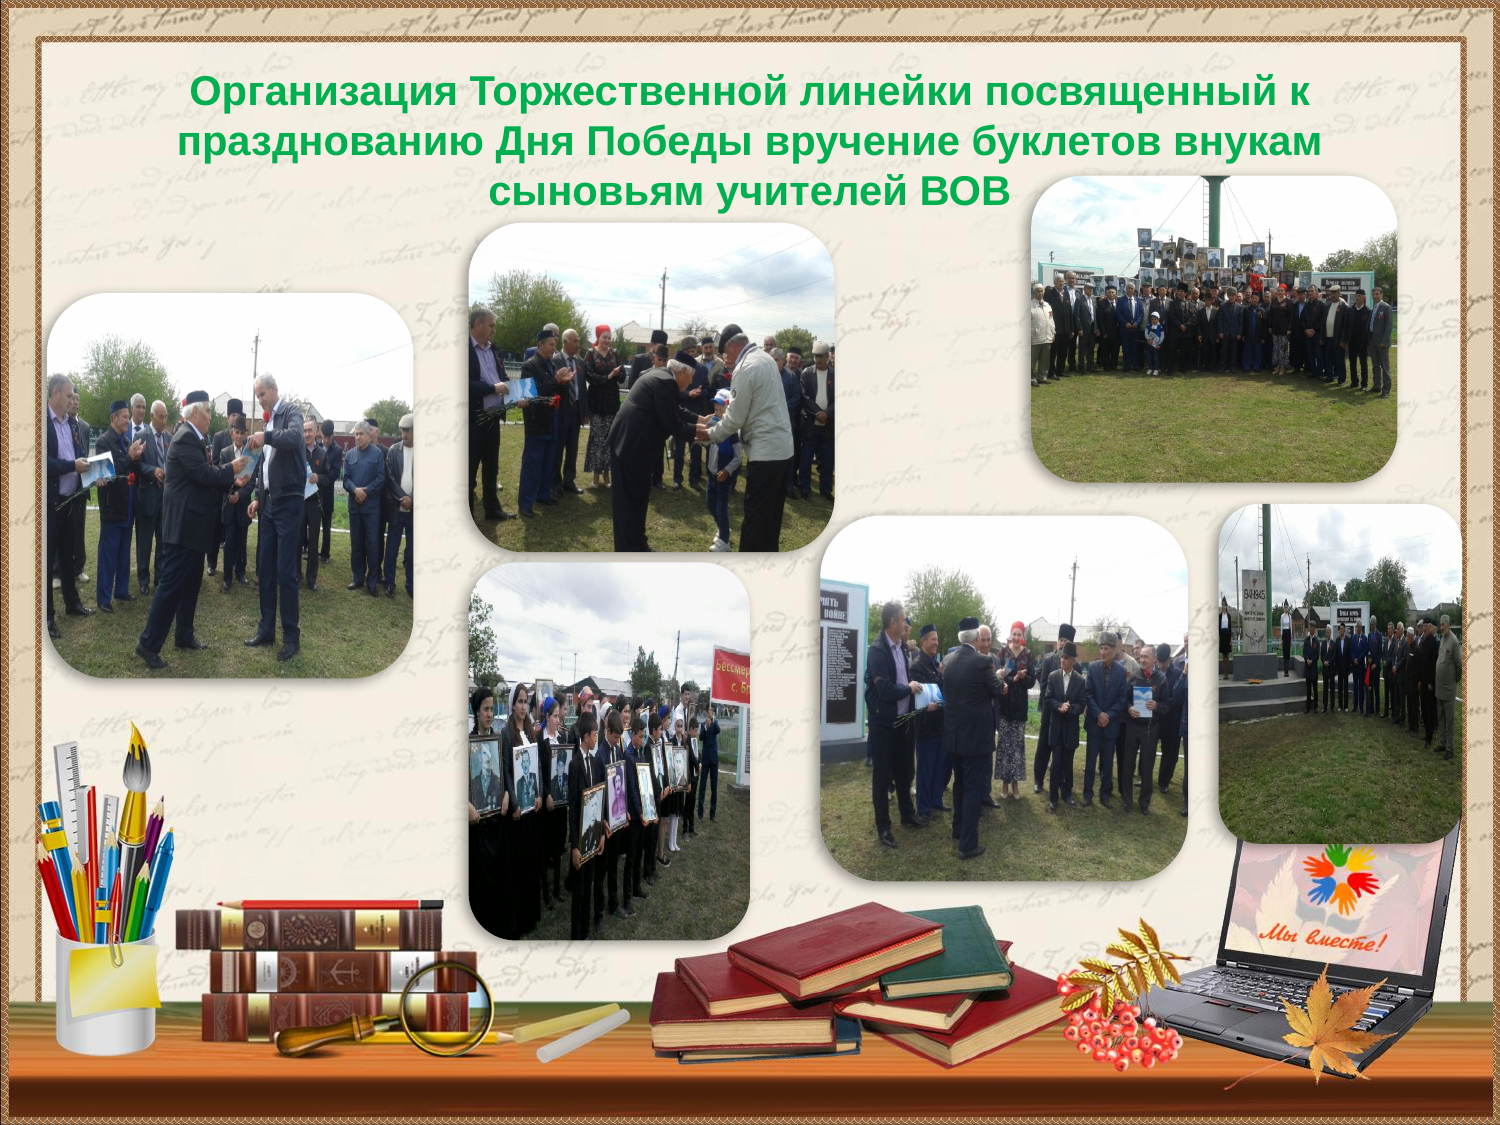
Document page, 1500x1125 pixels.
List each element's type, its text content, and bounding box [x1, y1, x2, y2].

title Организация Торжественной линейки посвященный к празднованию Дня Победы вручение буклетов внукам сыновьям учителей ВОВ [75, 45, 1425, 233]
picture [0, 0, 1500, 1125]
